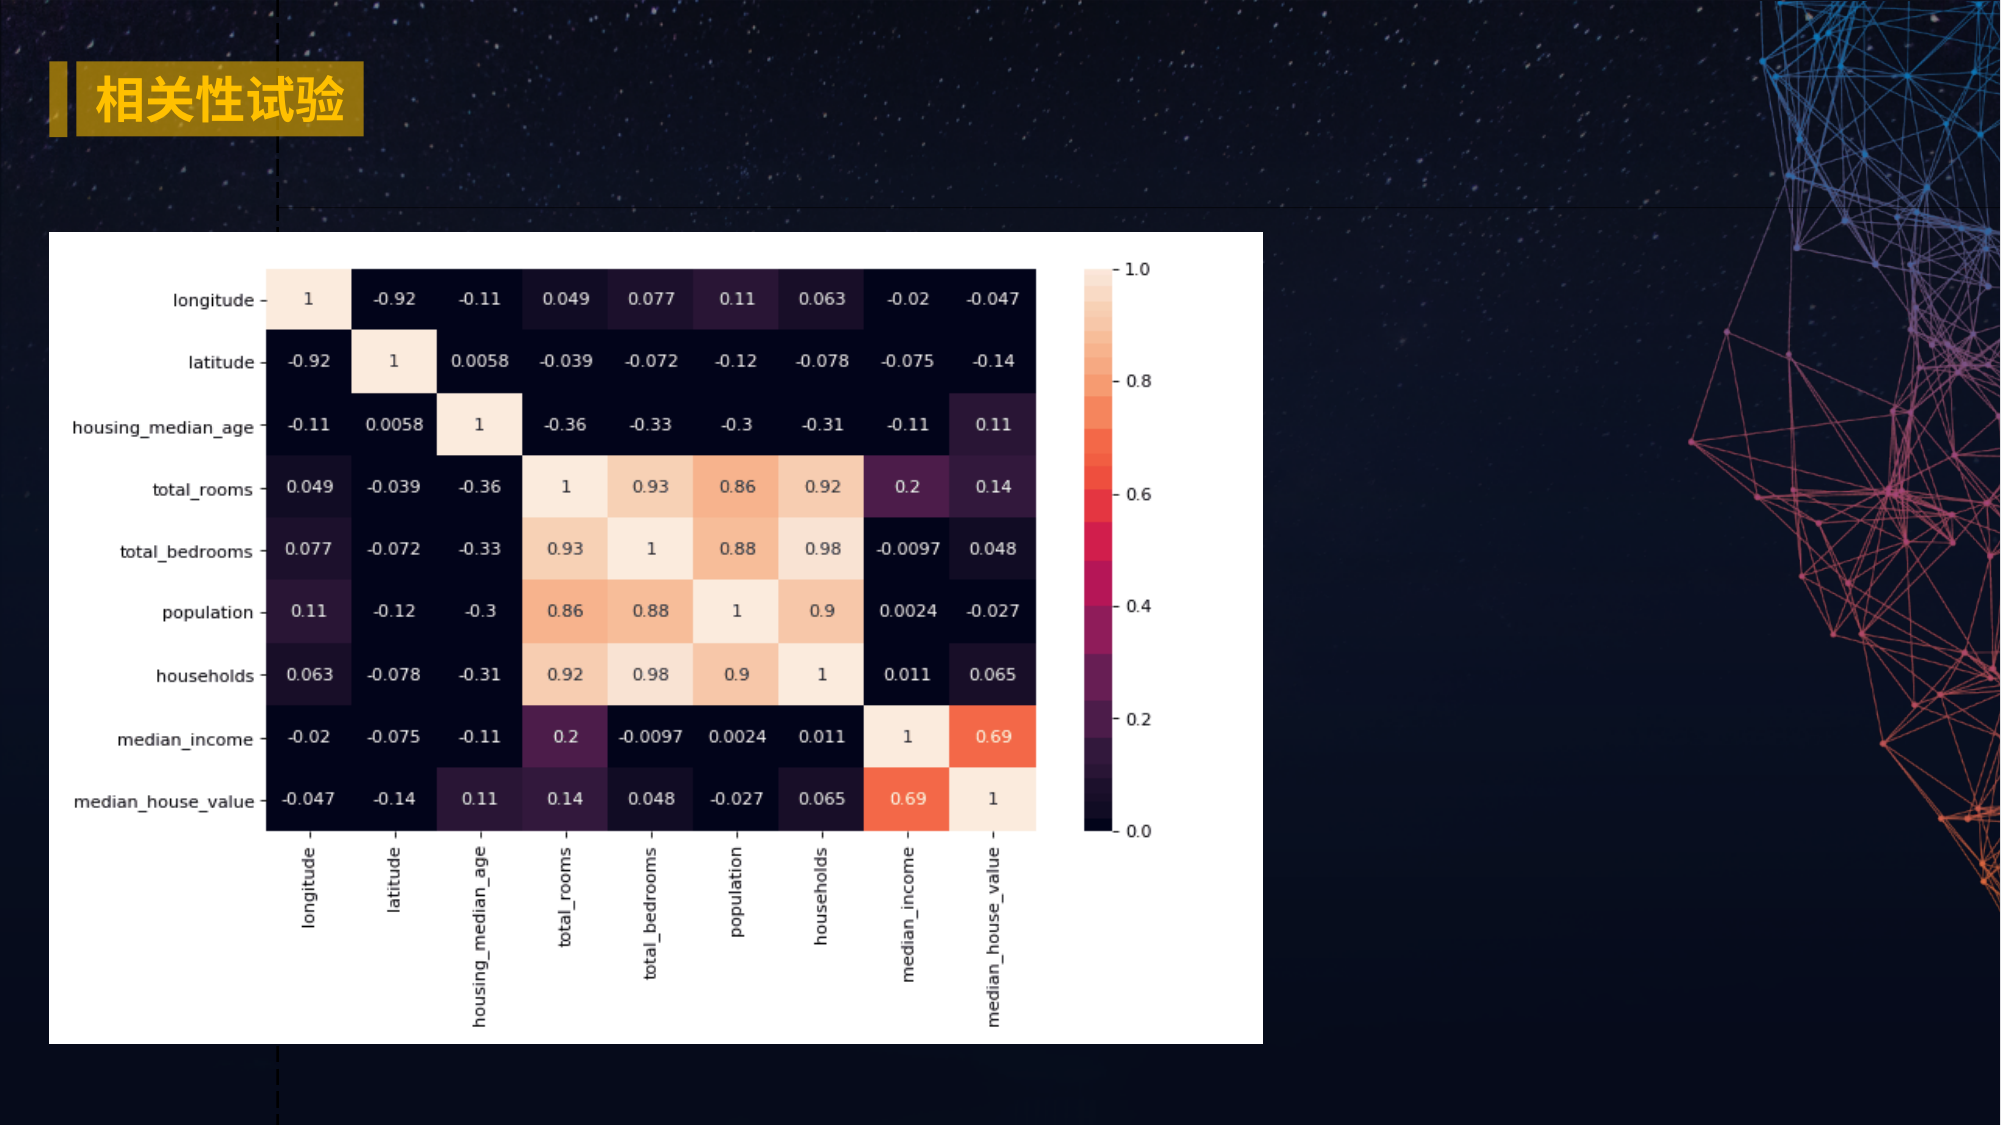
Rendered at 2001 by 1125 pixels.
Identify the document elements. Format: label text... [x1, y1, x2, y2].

text_box [48, 60, 68, 138]
picture [0, 0, 2001, 1125]
text_box 相关性试验 [76, 61, 364, 137]
